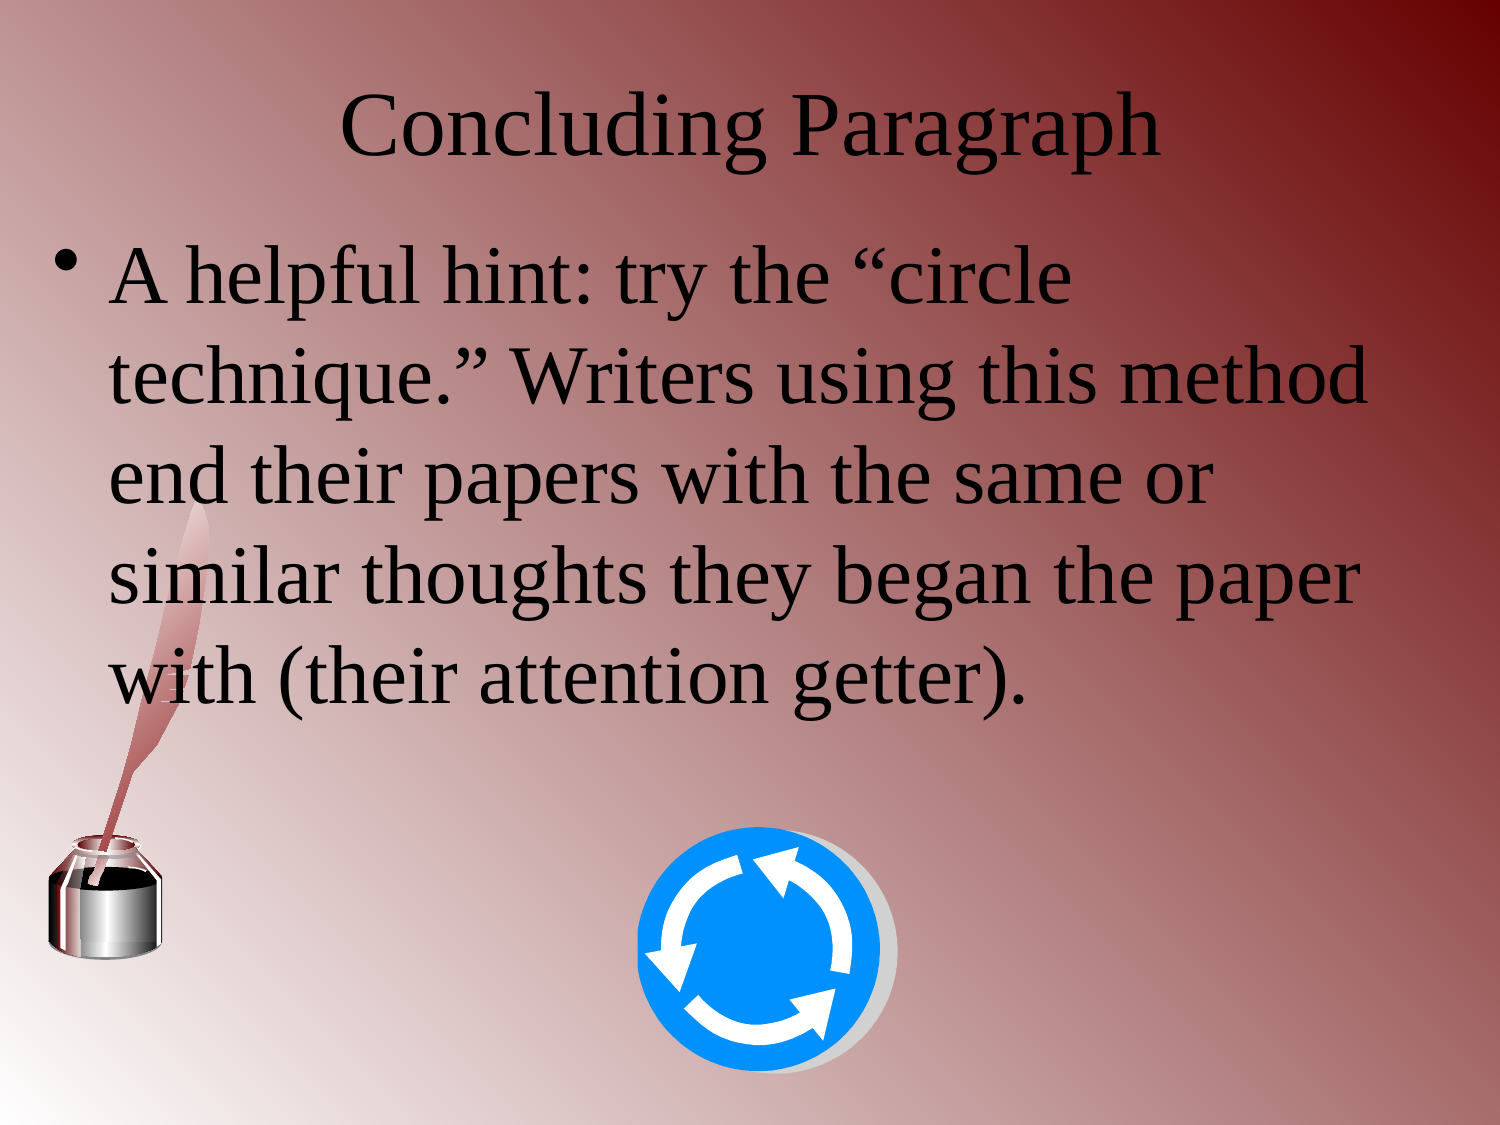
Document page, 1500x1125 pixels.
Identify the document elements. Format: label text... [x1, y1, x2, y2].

title Concluding Paragraph [29, 19, 1475, 219]
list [637, 824, 901, 1077]
list A helpful hint: try the “circle technique.” Writers using this method end their papers with the same or similar thoughts they began the paper with (their attention getter). [37, 212, 1451, 1051]
